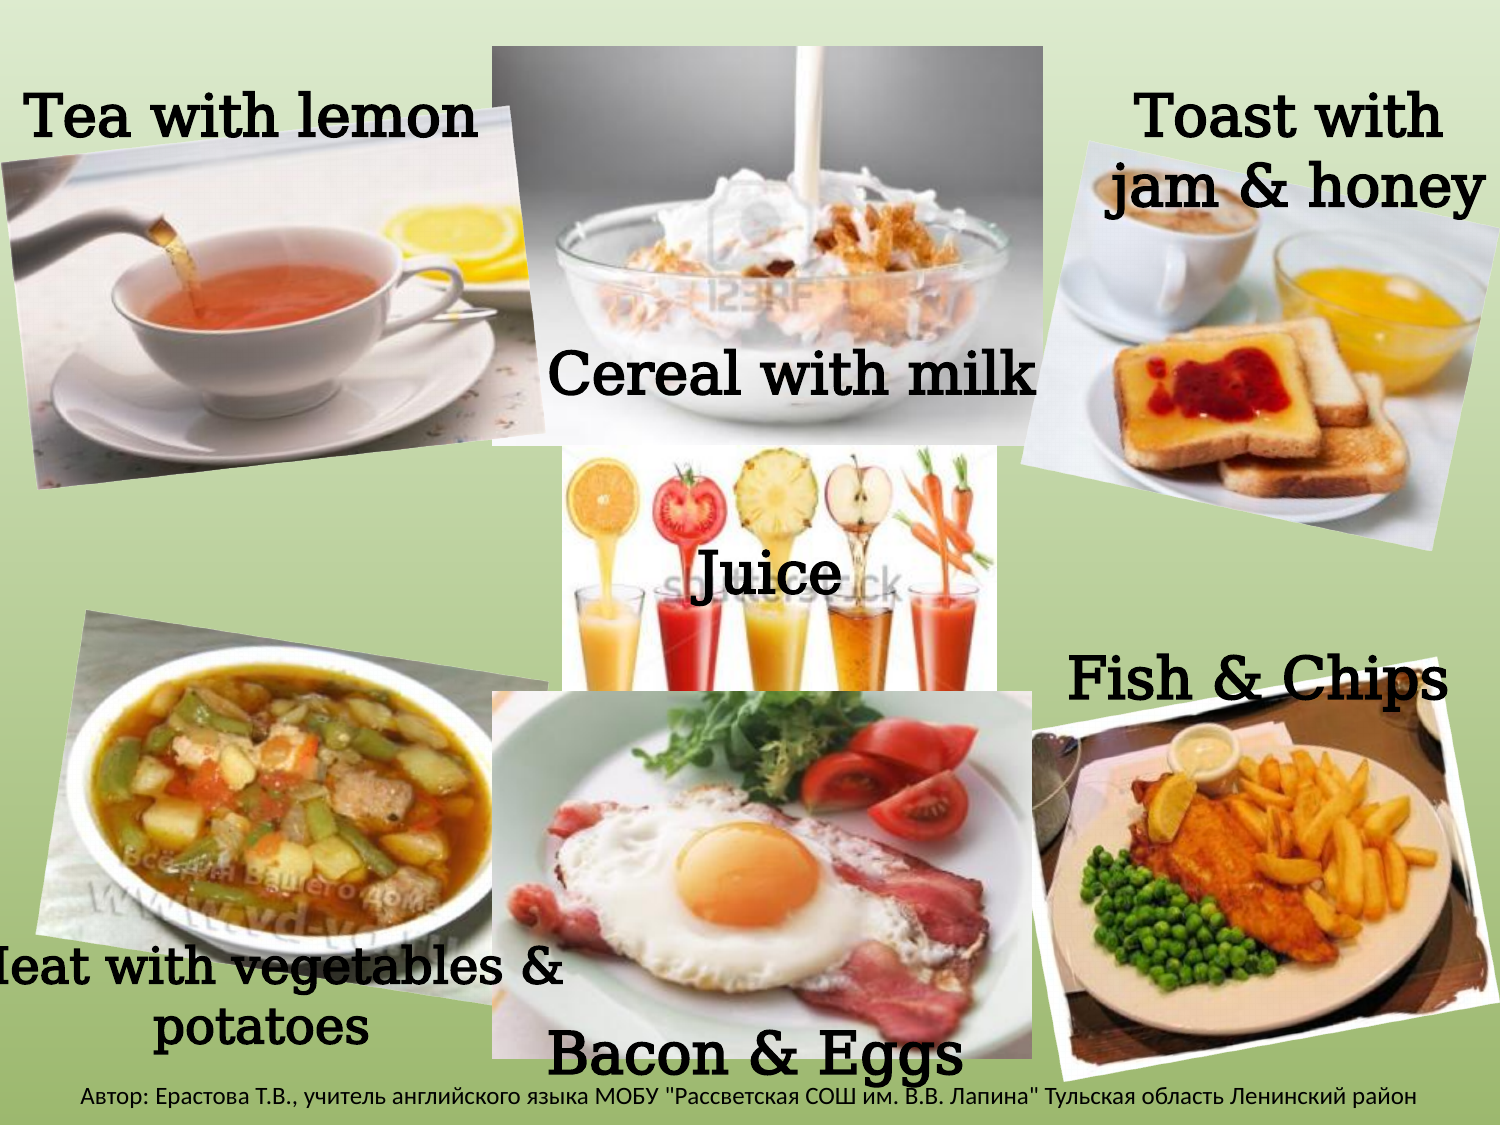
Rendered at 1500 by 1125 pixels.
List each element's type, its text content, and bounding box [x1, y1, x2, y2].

picture [1022, 180, 1499, 550]
text_box Toast with jam & honey [1077, 70, 1500, 226]
text_box Meat with vegetables & potatoes [0, 925, 487, 1061]
text_box Fish & Chips [1051, 632, 1465, 691]
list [491, 46, 1044, 446]
text_box Tea with lemon [8, 70, 486, 156]
picture [38, 445, 1499, 1065]
picture [1, 132, 529, 489]
footer Автор: Ерастова Т.В., учитель английского языка МОБУ "Рассветская СОШ им. В.В. Лапина" Тульская область Ленинский район [0, 1065, 1500, 1125]
